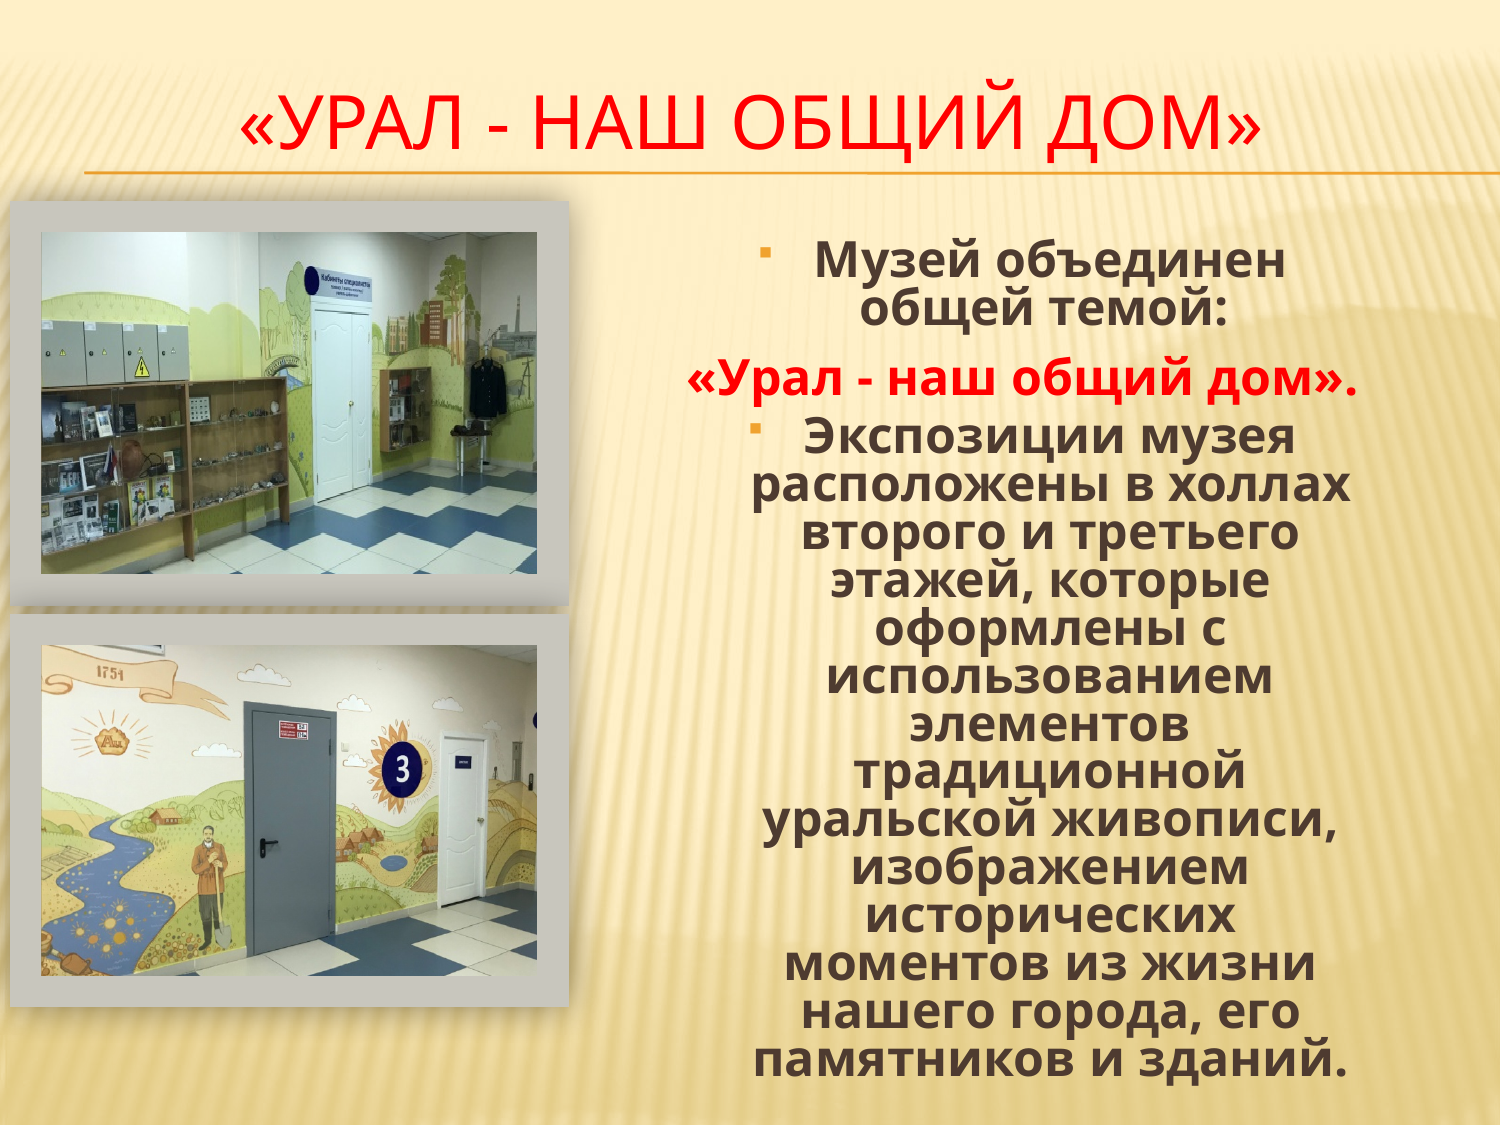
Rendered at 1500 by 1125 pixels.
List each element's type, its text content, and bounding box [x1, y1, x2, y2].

list Музей объединен общей темой: «Урал - наш общий дом». Экспозиции музея расположены в холлах второго и третьего этажей, которые оформлены с использованием элементов традиционной уральской живописи, изображением исторических моментов из жизни нашего города, его памятников и зданий. [655, 231, 1390, 1125]
picture [40, 231, 538, 575]
title «Урал - наш общий дом» [76, 42, 1427, 197]
picture [40, 644, 538, 977]
